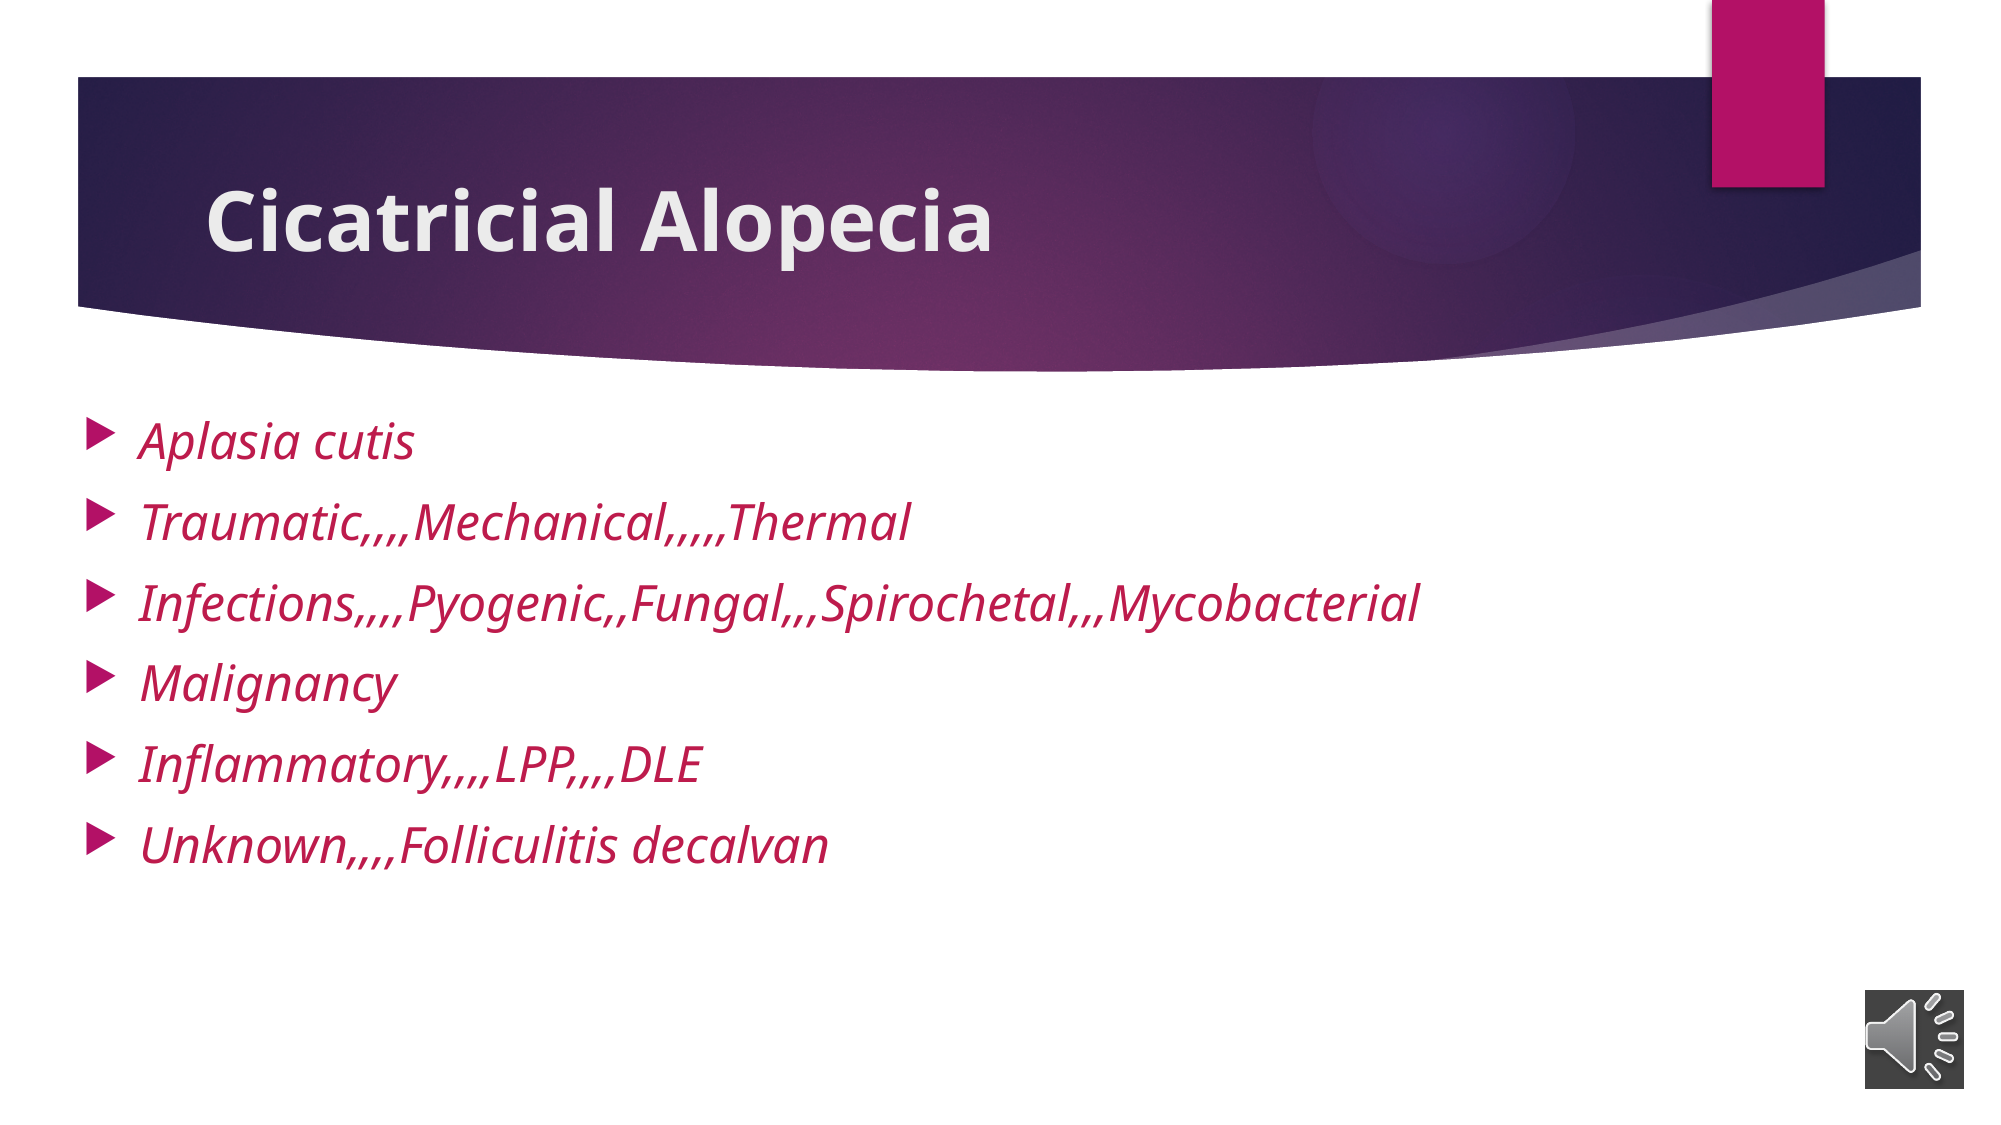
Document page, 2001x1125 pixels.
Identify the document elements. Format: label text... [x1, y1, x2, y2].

list Aplasia cutis Traumatic,,,,Mechanical,,,,,Thermal Infections,,,,Pyogenic,,Fungal,,,Spirochetal,,,Mycobacterial Malignancy Inflammatory,,,,LPP,,,,DLE Unknown,,,,Folliculitis decalvan [67, 401, 1749, 1059]
picture [1864, 989, 1965, 1090]
title Cicatricial Alopecia [189, 159, 1627, 276]
